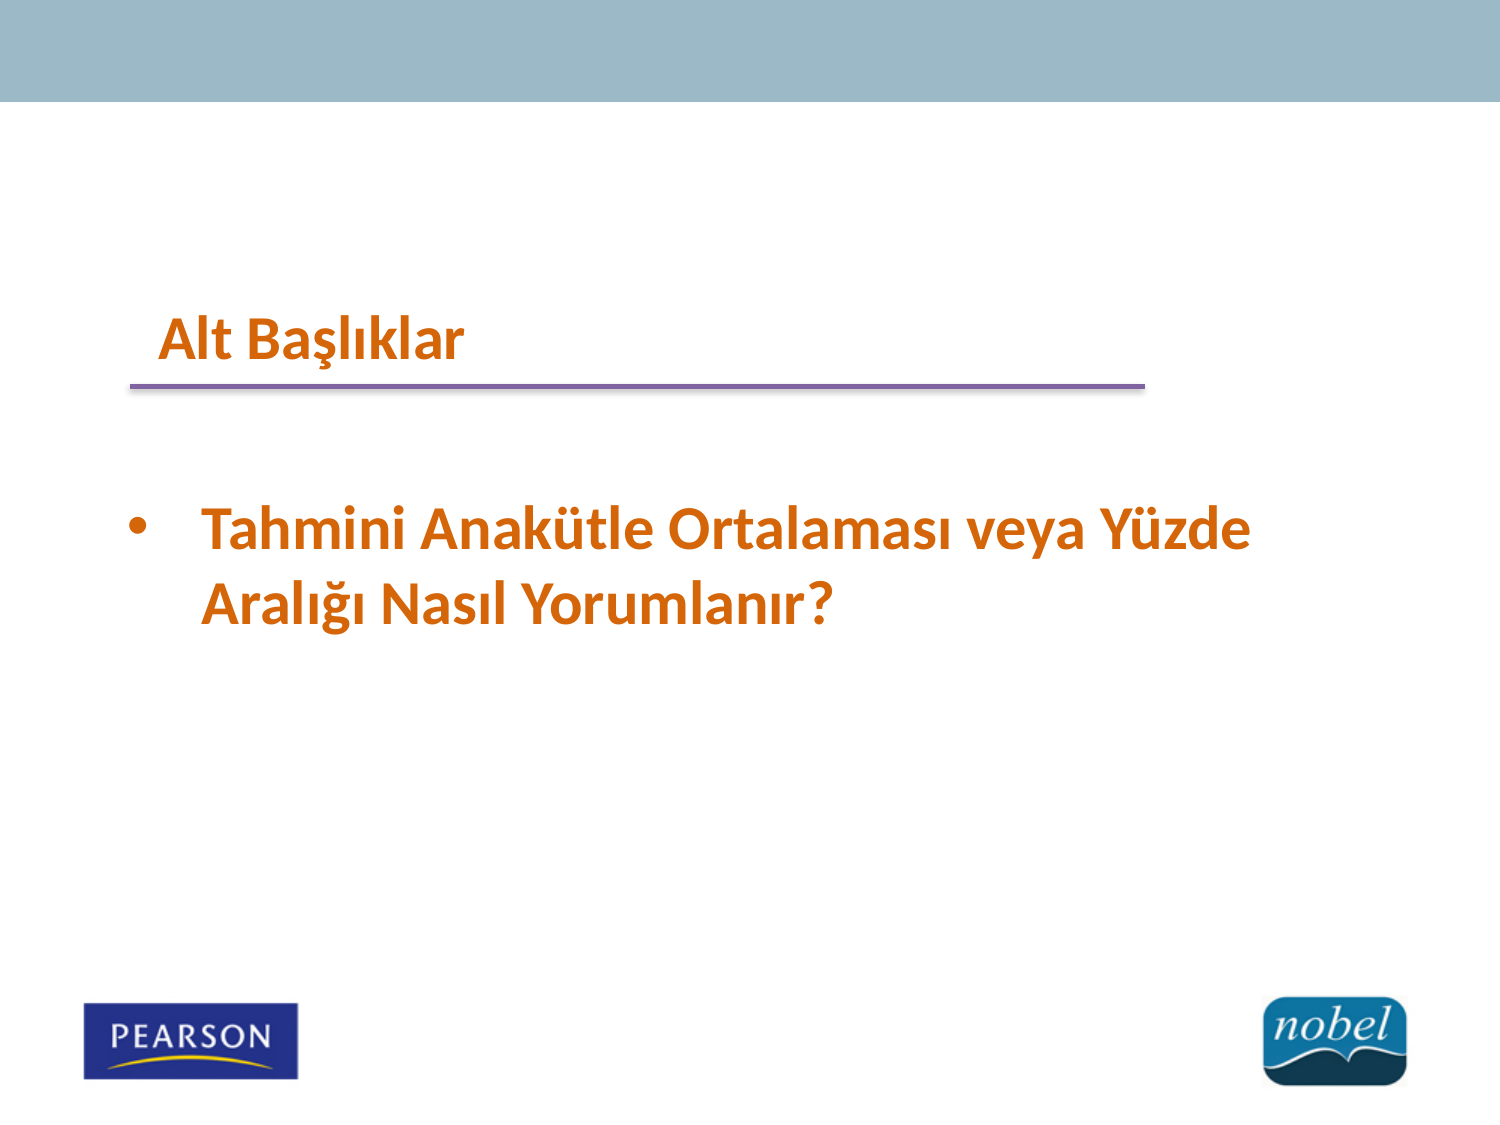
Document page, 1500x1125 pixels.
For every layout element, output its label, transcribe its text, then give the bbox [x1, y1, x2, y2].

text_box Tahmini Anakütle Ortalaması veya Yüzde Aralığı Nasıl Yorumlanır? [112, 479, 1388, 645]
text_box Alt Başlıklar [143, 289, 482, 380]
picture [0, 0, 1500, 1125]
